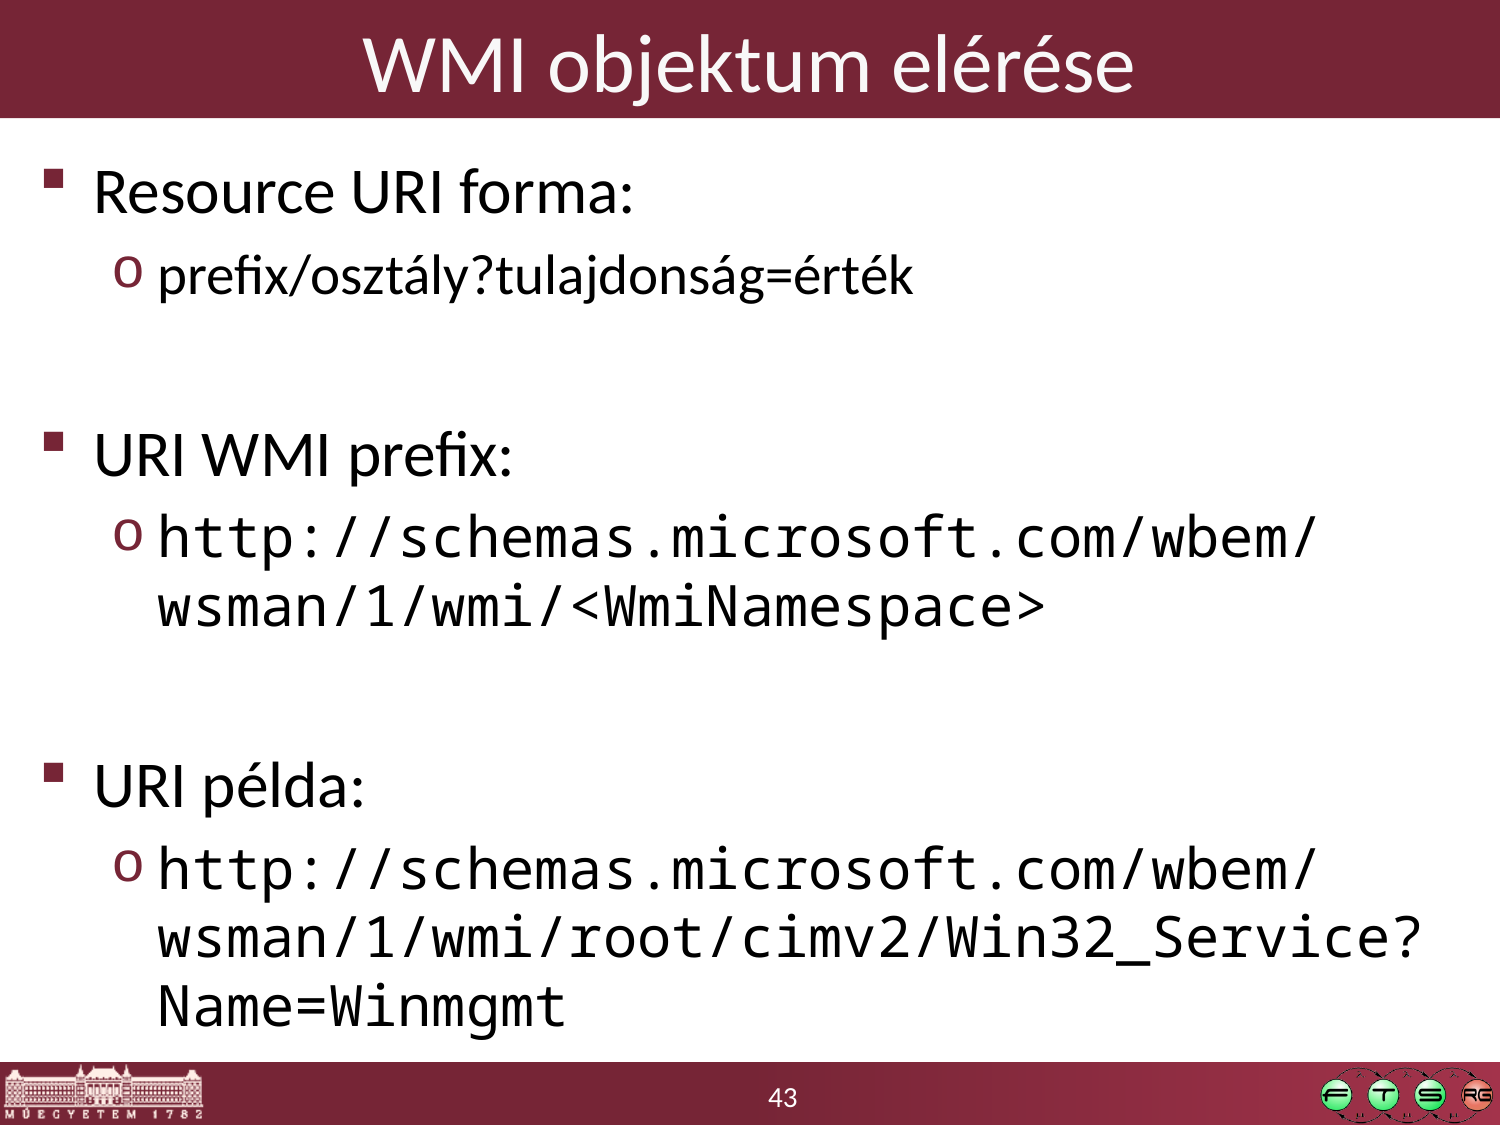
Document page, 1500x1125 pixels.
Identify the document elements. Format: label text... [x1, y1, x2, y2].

picture [0, 1063, 209, 1123]
title WMI objektum elérése [0, 0, 1500, 119]
picture [1318, 1065, 1494, 1125]
list Resource URI forma: prefix/osztály?tulajdonság=érték URI WMI prefix: http://schemas.microsoft.com/wbem/wsman/1/wmi/<WmiNamespace> URI példa: http://schemas.microsoft.com/wbem/wsman/1/wmi/root/cimv2/Win32_Service?Name=Winmgmt [23, 140, 1477, 1048]
